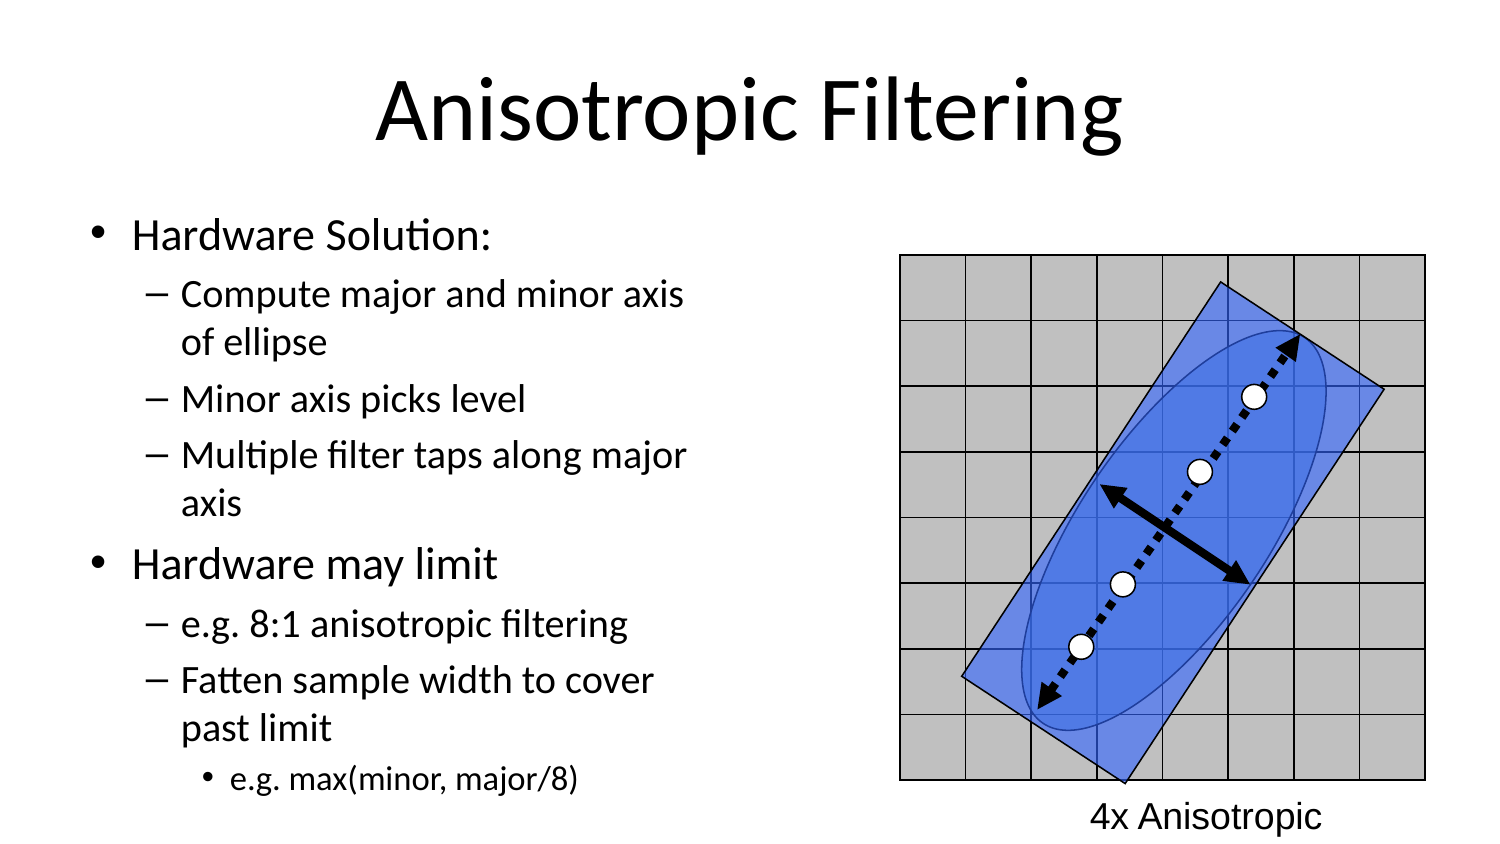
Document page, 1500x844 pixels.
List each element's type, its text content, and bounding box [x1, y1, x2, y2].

text_box 4x Anisotropic [1012, 789, 1400, 844]
list Hardware Solution: Compute major and minor axis of ellipse Minor axis picks level Multiple filter taps along major axis Hardware may limit e.g. 8:1 anisotropic filtering Fatten sample width to cover past limit e.g. max(minor, major/8) [75, 196, 738, 810]
title Anisotropic Filtering [75, 33, 1425, 175]
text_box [899, 254, 1426, 781]
